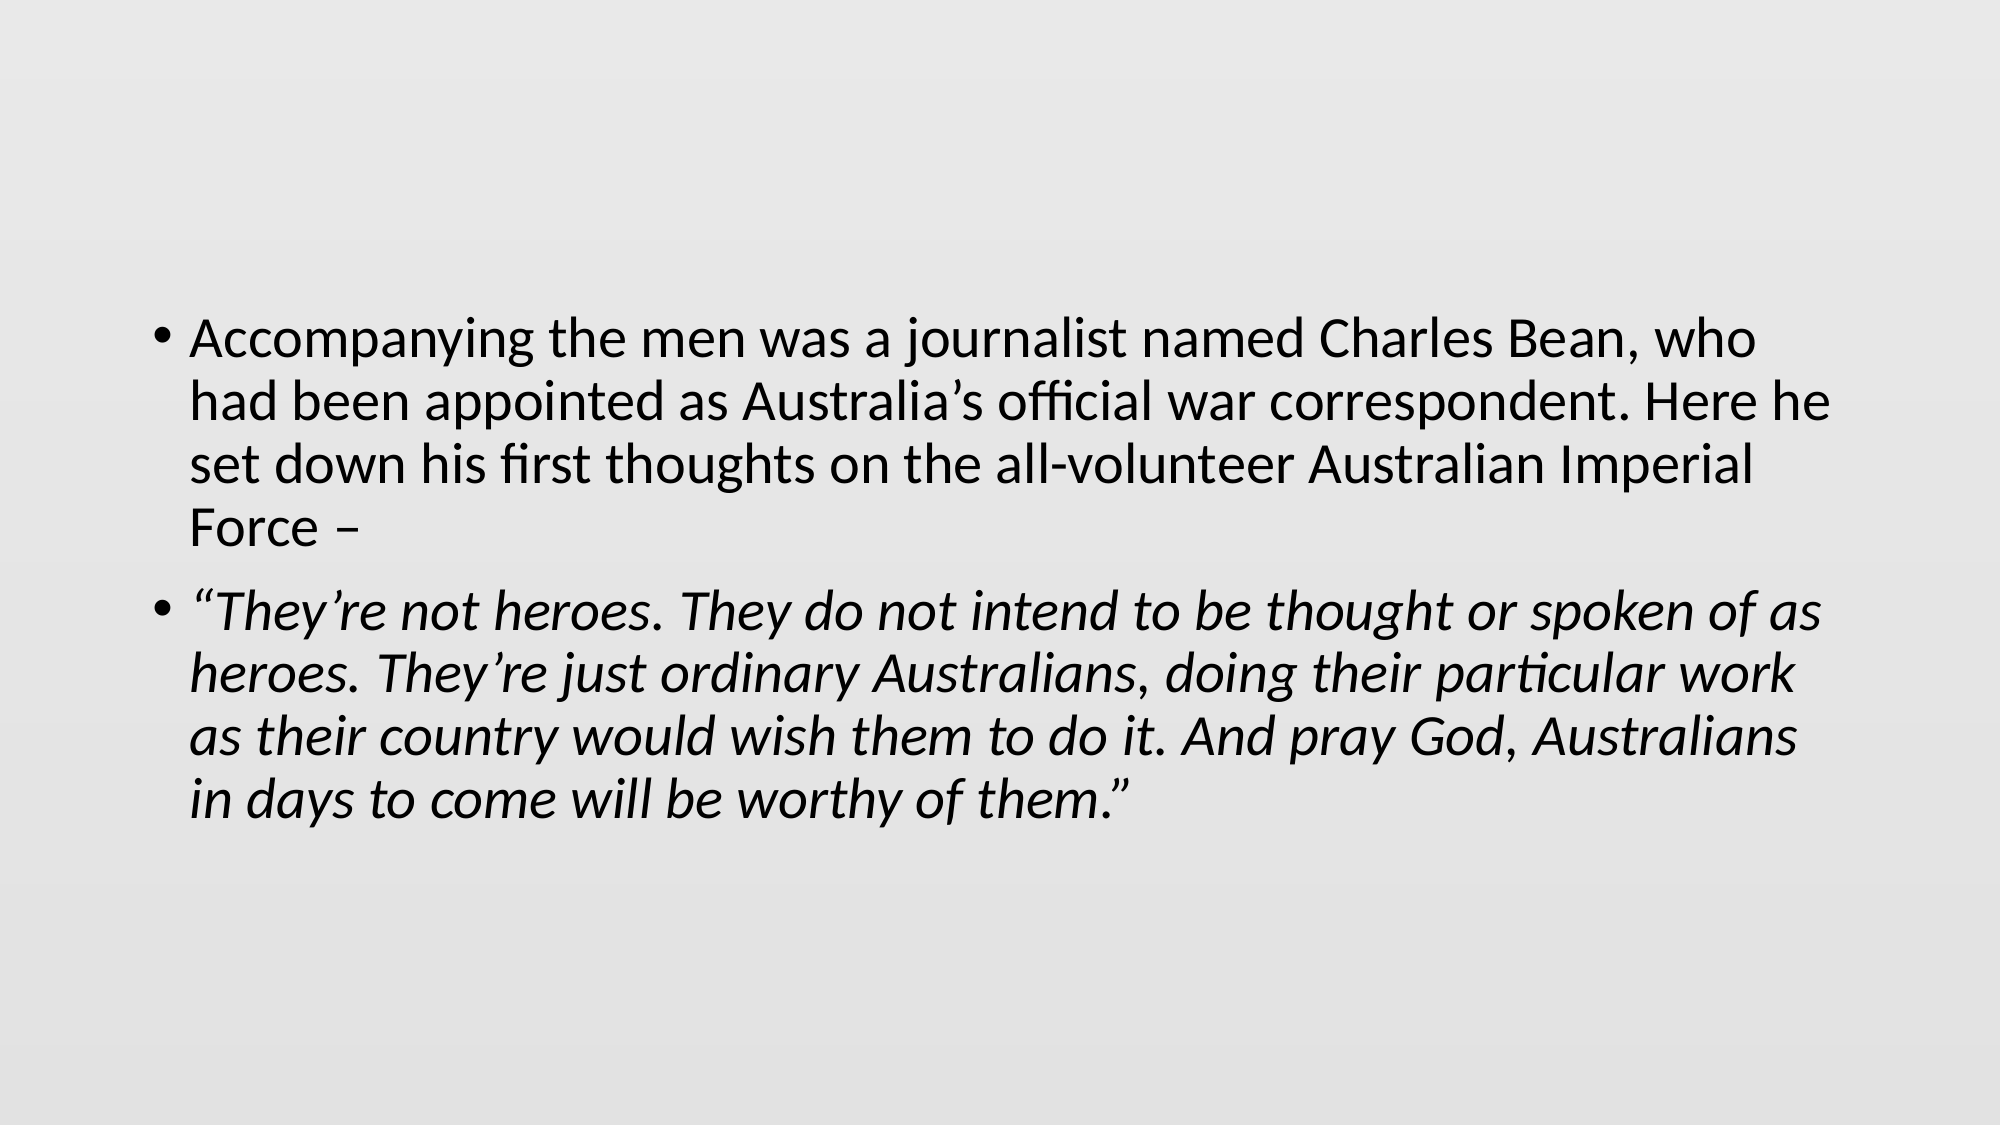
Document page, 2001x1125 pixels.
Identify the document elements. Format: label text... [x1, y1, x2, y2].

list Accompanying the men was a journalist named Charles Bean, who had been appointed as Australia’s official war correspondent. Here he set down his first thoughts on the all-volunteer Australian Imperial Force – “They’re not heroes. They do not intend to be thought or spoken of as heroes. They’re just ordinary Australians, doing their particular work as their country would wish them to do it. And pray God, Australians in days to come will be worthy of them.” [137, 299, 1863, 1014]
